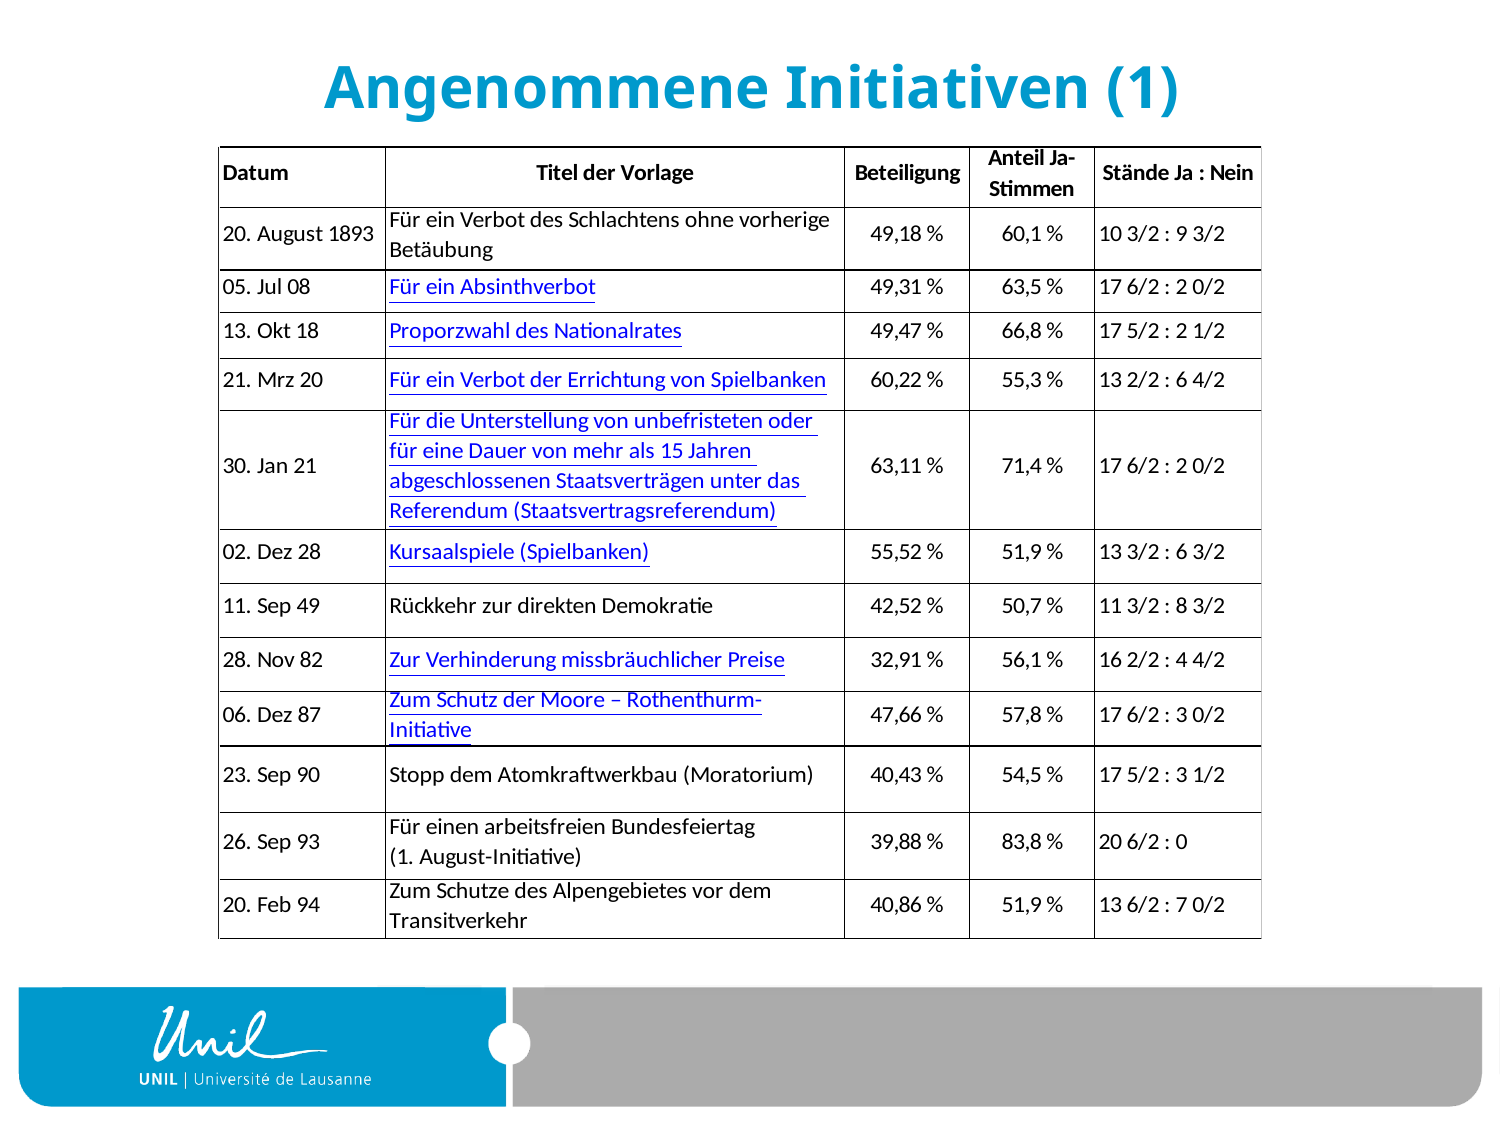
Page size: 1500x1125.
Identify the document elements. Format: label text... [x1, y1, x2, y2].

title Angenommene Initiativen (1) [76, 42, 1427, 143]
picture [218, 146, 1263, 940]
picture [0, 985, 1500, 1125]
